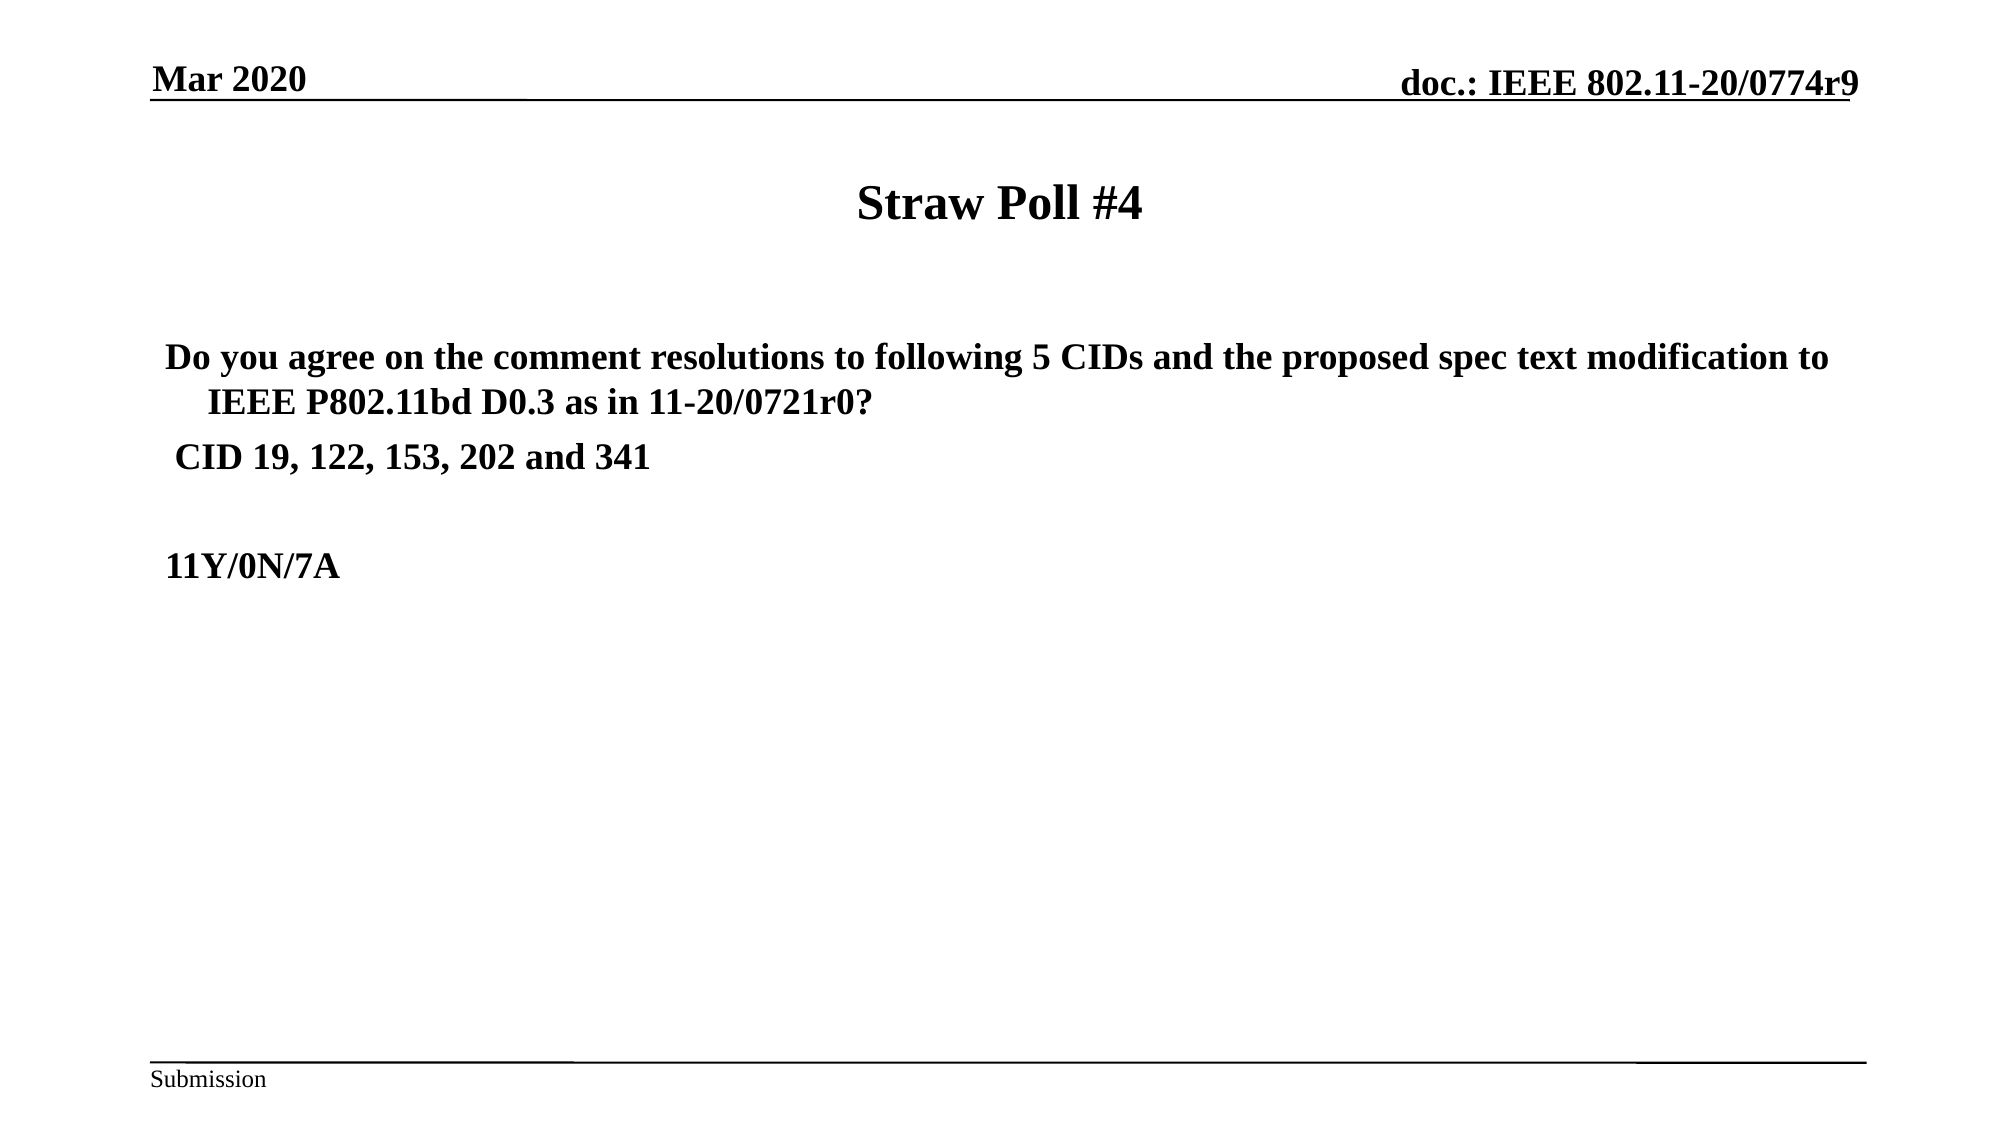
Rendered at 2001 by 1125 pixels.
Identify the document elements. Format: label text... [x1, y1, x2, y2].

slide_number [152, 54, 563, 100]
list Do you agree on the comment resolutions to following 5 CIDs and the proposed spec text modification to IEEE P802.11bd D0.3 as in 11-20/0721r0? CID 19, 122, 153, 202 and 341 11Y/0N/7A [149, 324, 1850, 1000]
title Straw Poll #4 [149, 112, 1850, 288]
